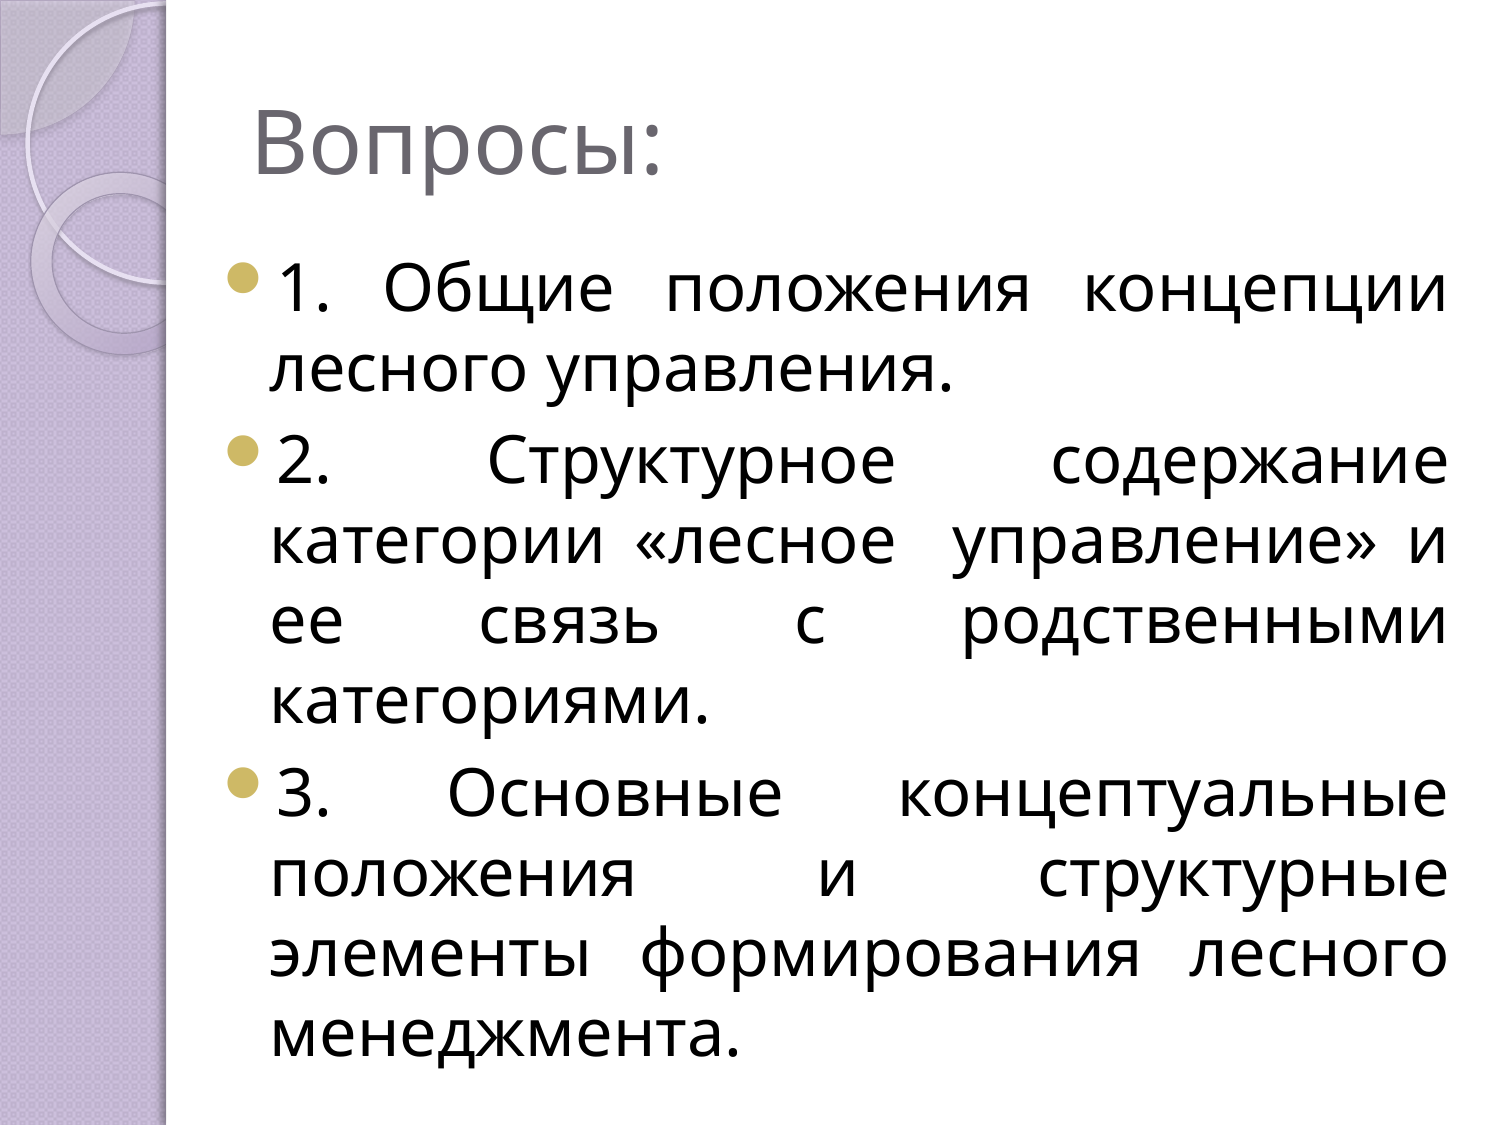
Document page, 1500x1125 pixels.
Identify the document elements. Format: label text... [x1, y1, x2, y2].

title Вопросы: [235, 45, 1466, 233]
list 1. Общие положения концепции лесного управления. 2. Структурное содержание категории «лесное управление» и ее связь с родственными категориями. 3. Основные концептуальные положения и структурные элементы формирования лесного менеджмента. [194, 237, 1466, 1025]
